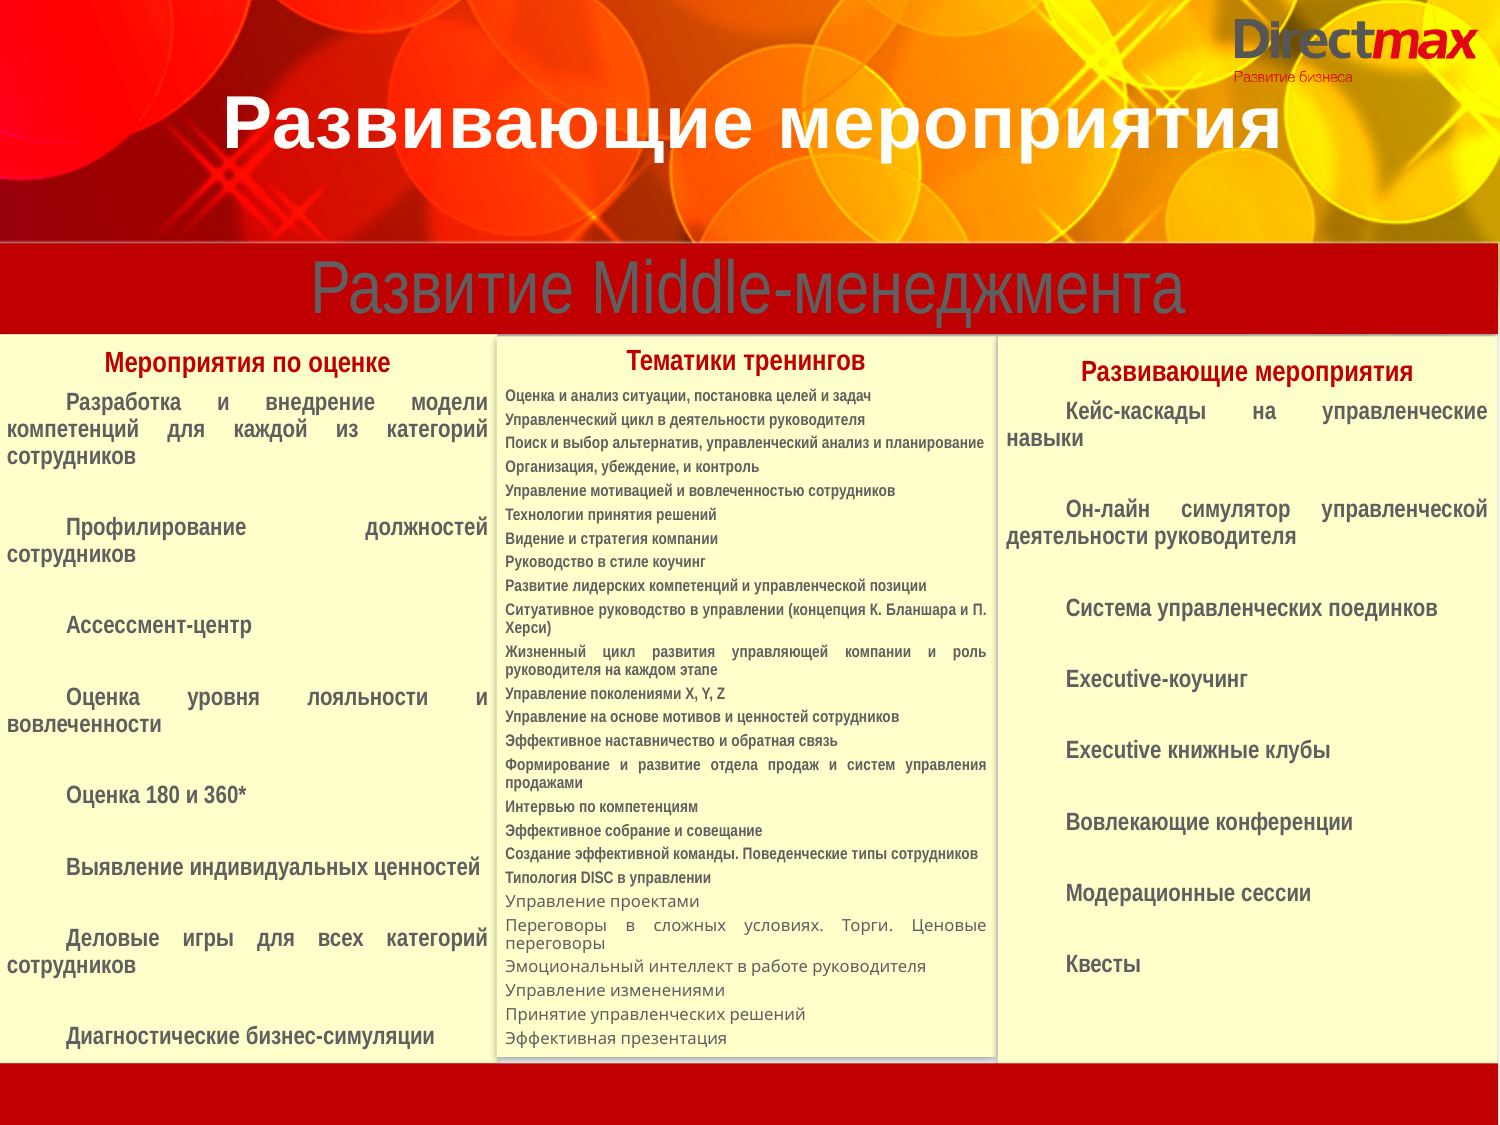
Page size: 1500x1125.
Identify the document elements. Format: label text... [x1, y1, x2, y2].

picture [0, 0, 1500, 1125]
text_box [0, 243, 1499, 1125]
text_box Развивающие мероприятия [41, 66, 1466, 172]
